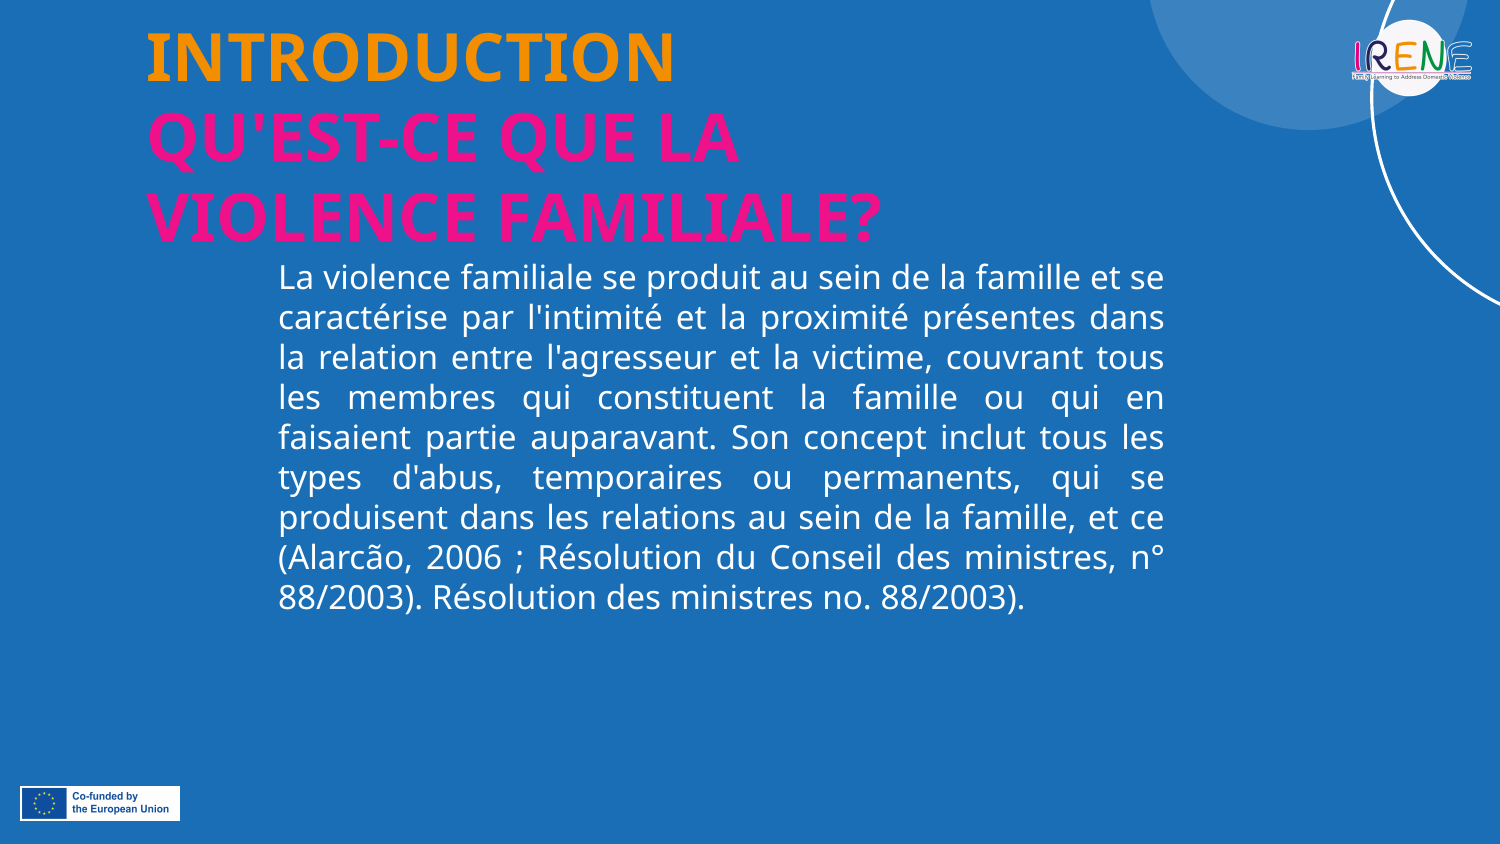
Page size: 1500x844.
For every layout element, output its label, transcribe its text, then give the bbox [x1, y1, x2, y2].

picture [1319, 19, 1500, 98]
title INTRODUCTION QU'EST-CE QUE LA VIOLENCE FAMILIALE? [131, 0, 1005, 250]
picture [19, 786, 180, 821]
text_box La violence familiale se produit au sein de la famille et se caractérise par l'intimité et la proximité présentes dans la relation entre l'agresseur et la victime, couvrant tous les membres qui constituent la famille ou qui en faisaient partie auparavant. Son concept inclut tous les types d'abus, temporaires ou permanents, qui se produisent dans les relations au sein de la famille, et ce (Alarcão, 2006 ; Résolution du Conseil des ministres, n° 88/2003). Résolution des ministres no. 88/2003). [263, 248, 1182, 624]
